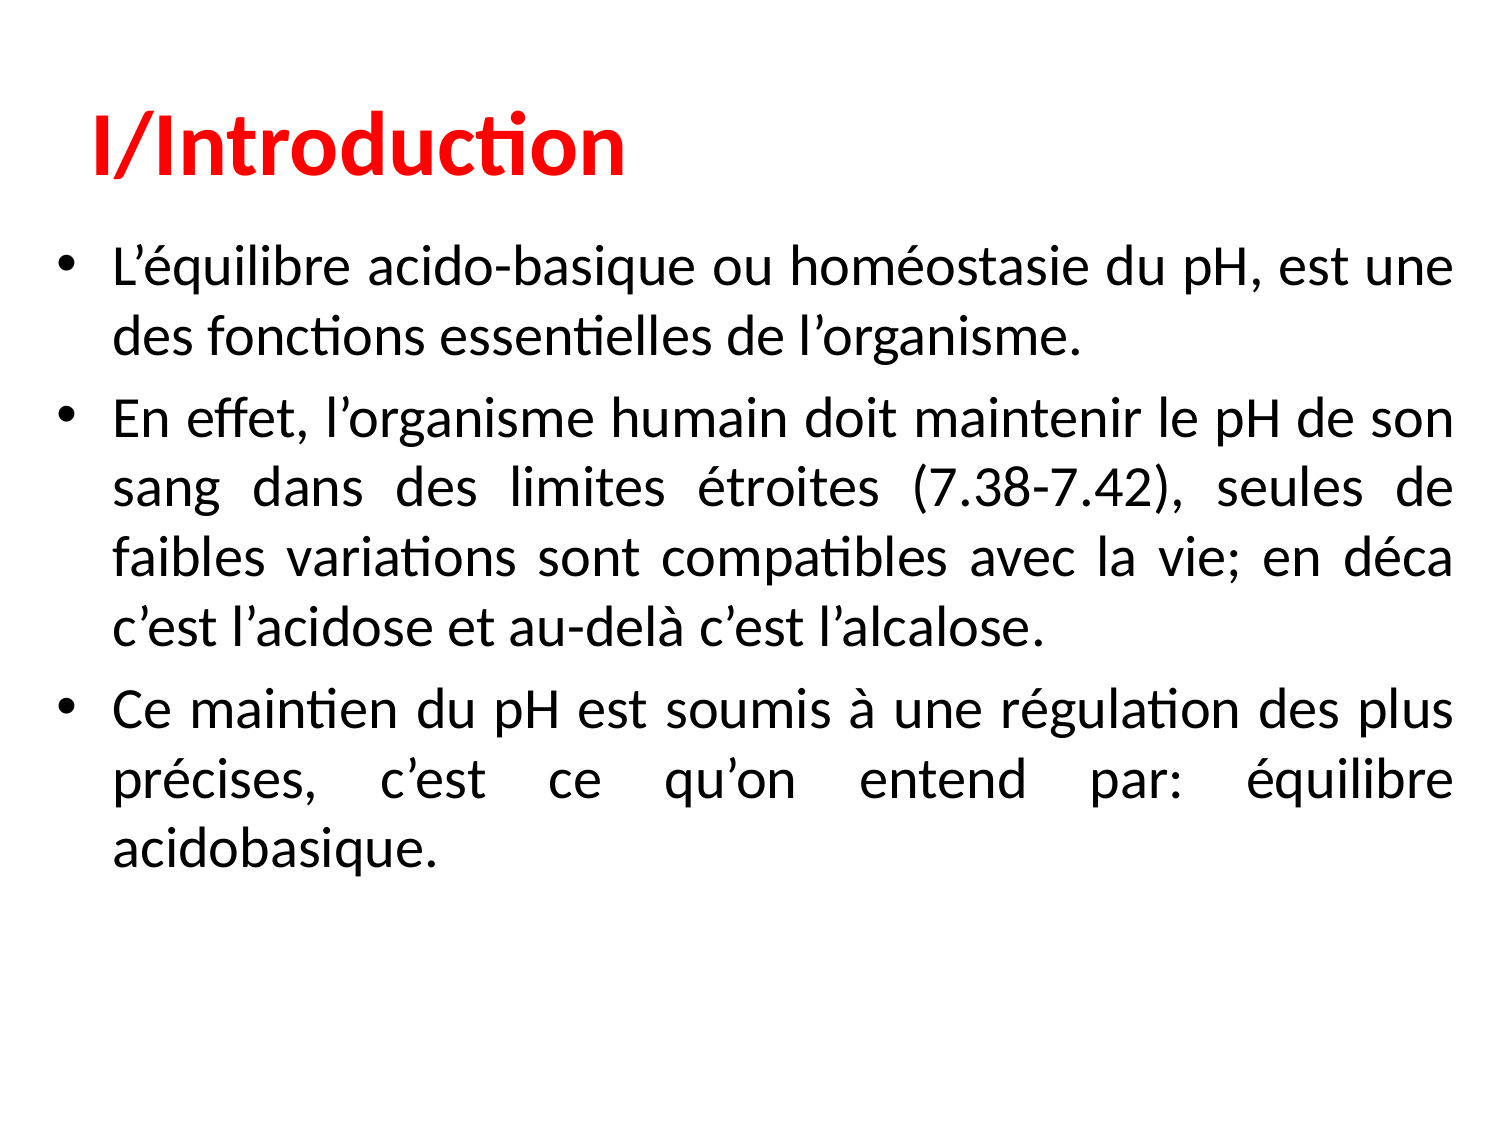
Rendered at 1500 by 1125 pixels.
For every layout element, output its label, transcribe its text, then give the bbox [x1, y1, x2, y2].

title I/Introduction [75, 45, 1425, 219]
list L’équilibre acido-basique ou homéostasie du pH, est une des fonctions essentielles de l’organisme. En effet, l’organisme humain doit maintenir le pH de son sang dans des limites étroites (7.38-7.42), seules de faibles variations sont compatibles avec la vie; en déca c’est l’acidose et au-delà c’est l’alcalose. Ce maintien du pH est soumis à une régulation des plus précises, c’est ce qu’on entend par: équilibre acidobasique. [41, 219, 1471, 1005]
